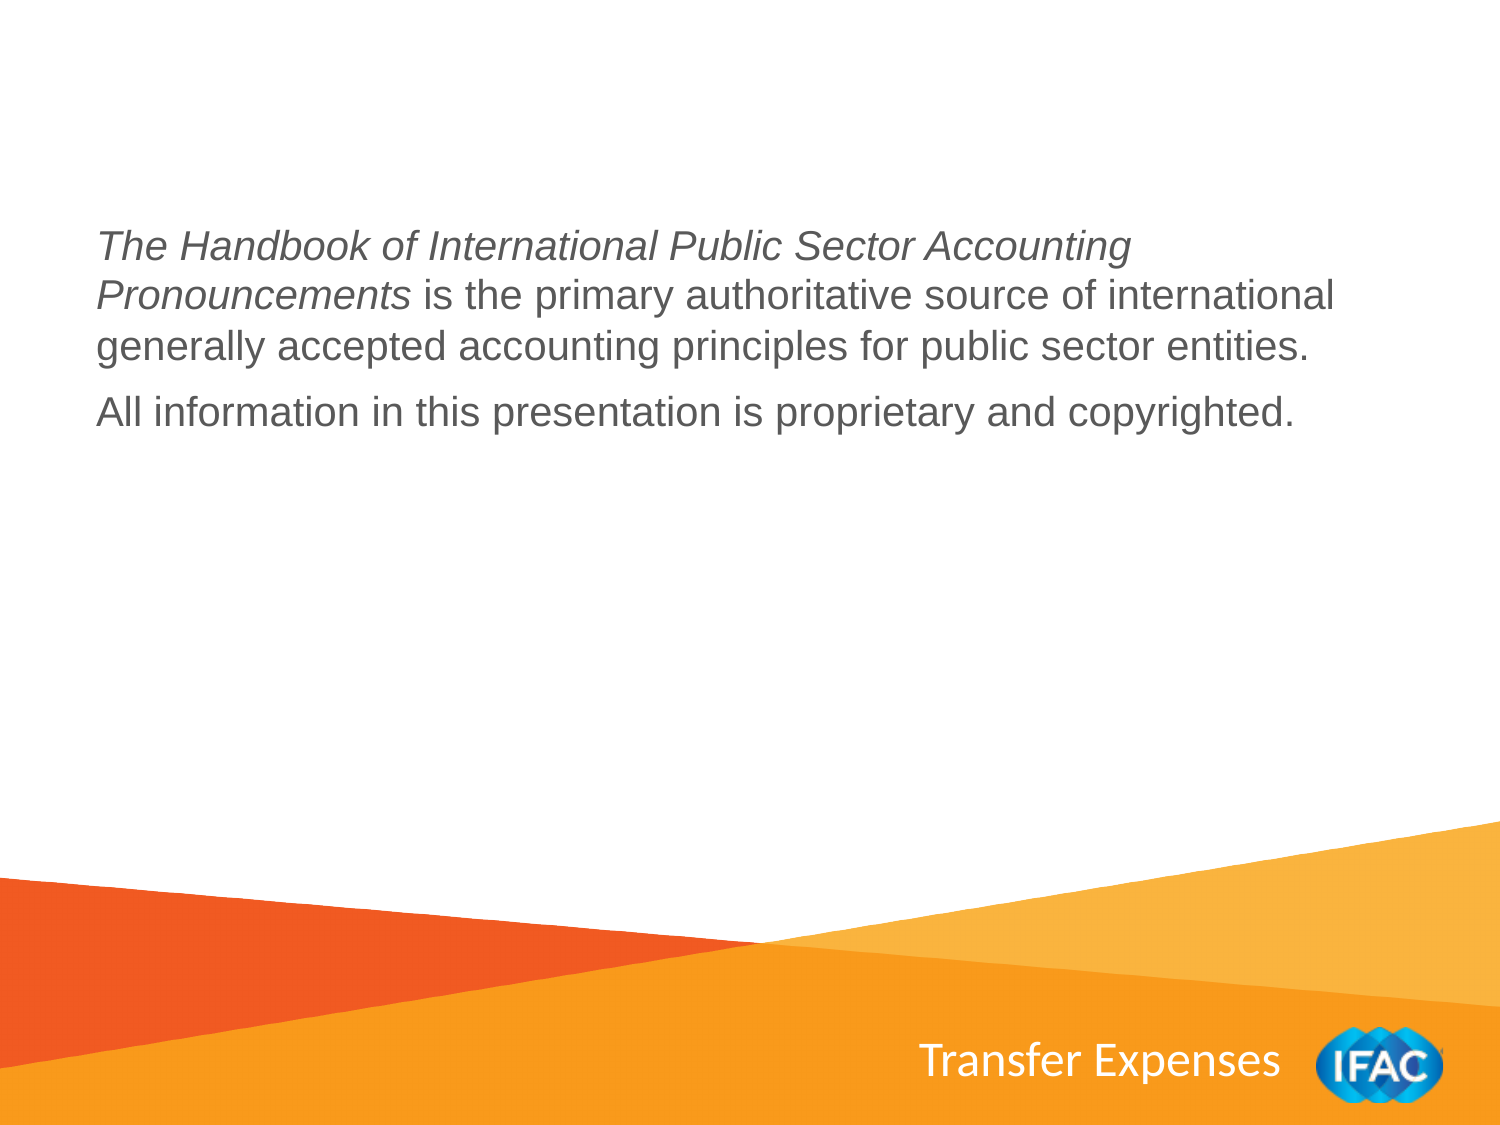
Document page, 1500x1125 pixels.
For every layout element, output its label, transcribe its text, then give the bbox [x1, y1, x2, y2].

text_box The Handbook of International Public Sector Accounting Pronouncements is the primary authoritative source of international generally accepted accounting principles for public sector entities. All information in this presentation is proprietary and copyrighted. [81, 144, 1409, 555]
picture [0, 449, 1500, 1125]
text_box Transfer Expenses [87, 1018, 1296, 1094]
